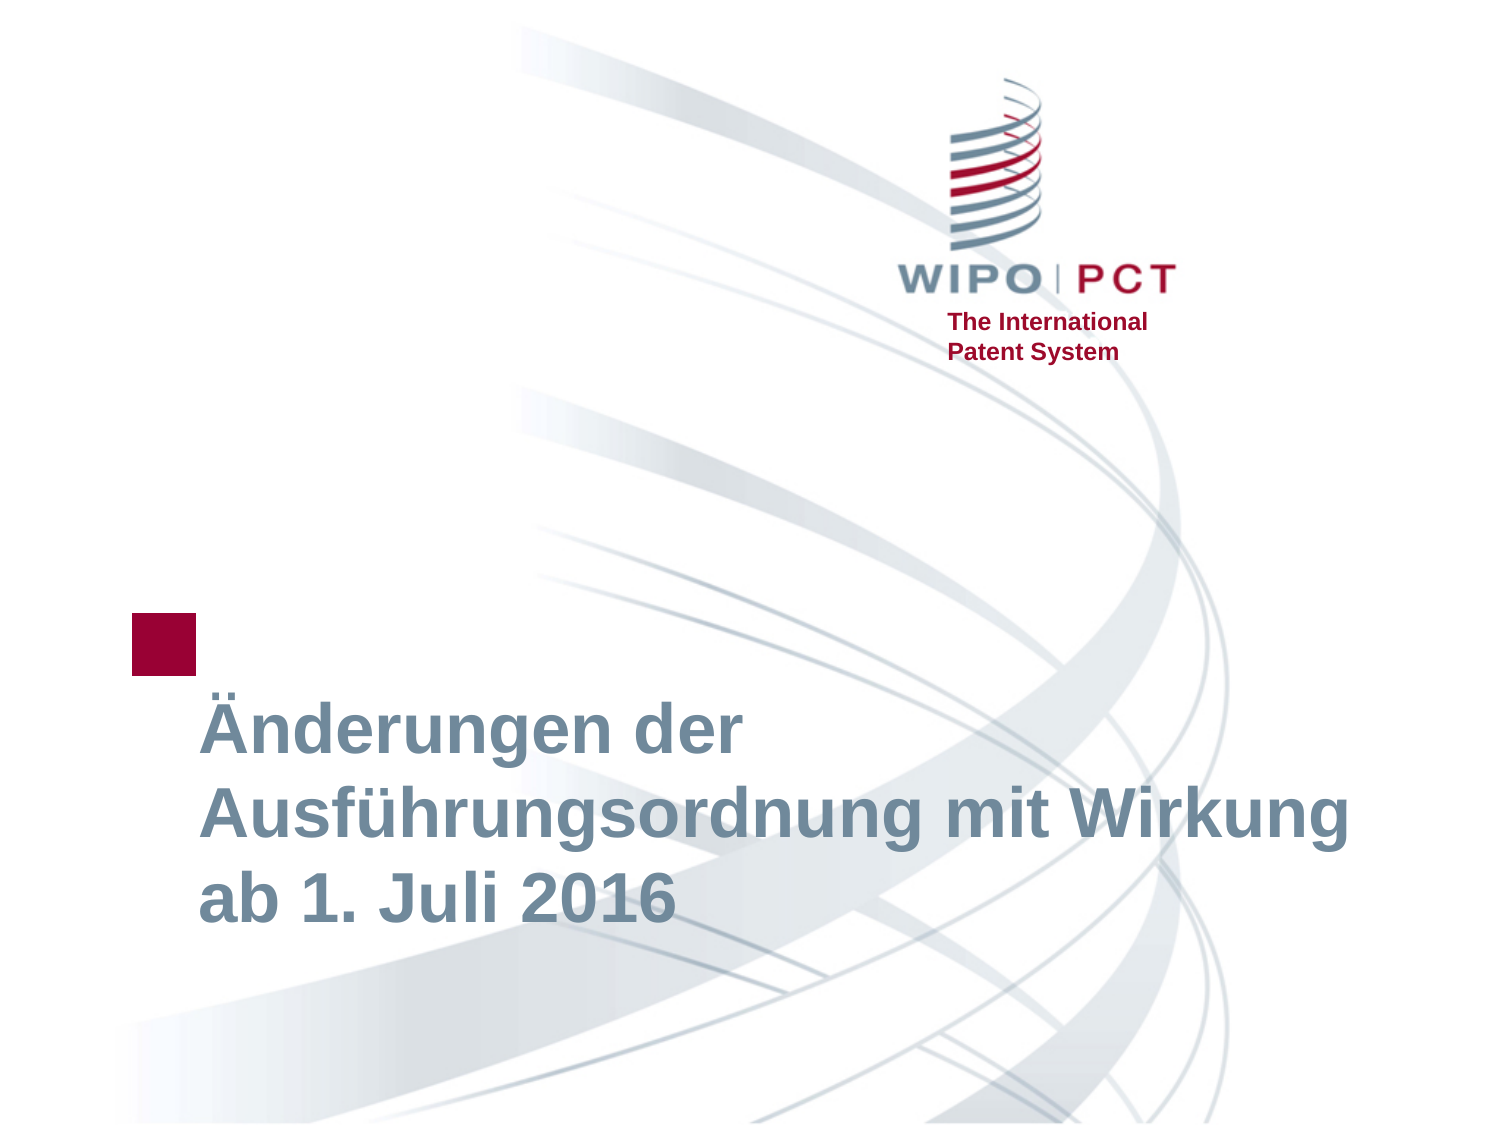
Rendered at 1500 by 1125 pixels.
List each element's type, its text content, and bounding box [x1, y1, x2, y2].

subtitle Änderungen der Ausführungsordnung mit Wirkung ab 1. Juli 2016 [183, 674, 1436, 1000]
picture [0, 0, 1500, 1125]
